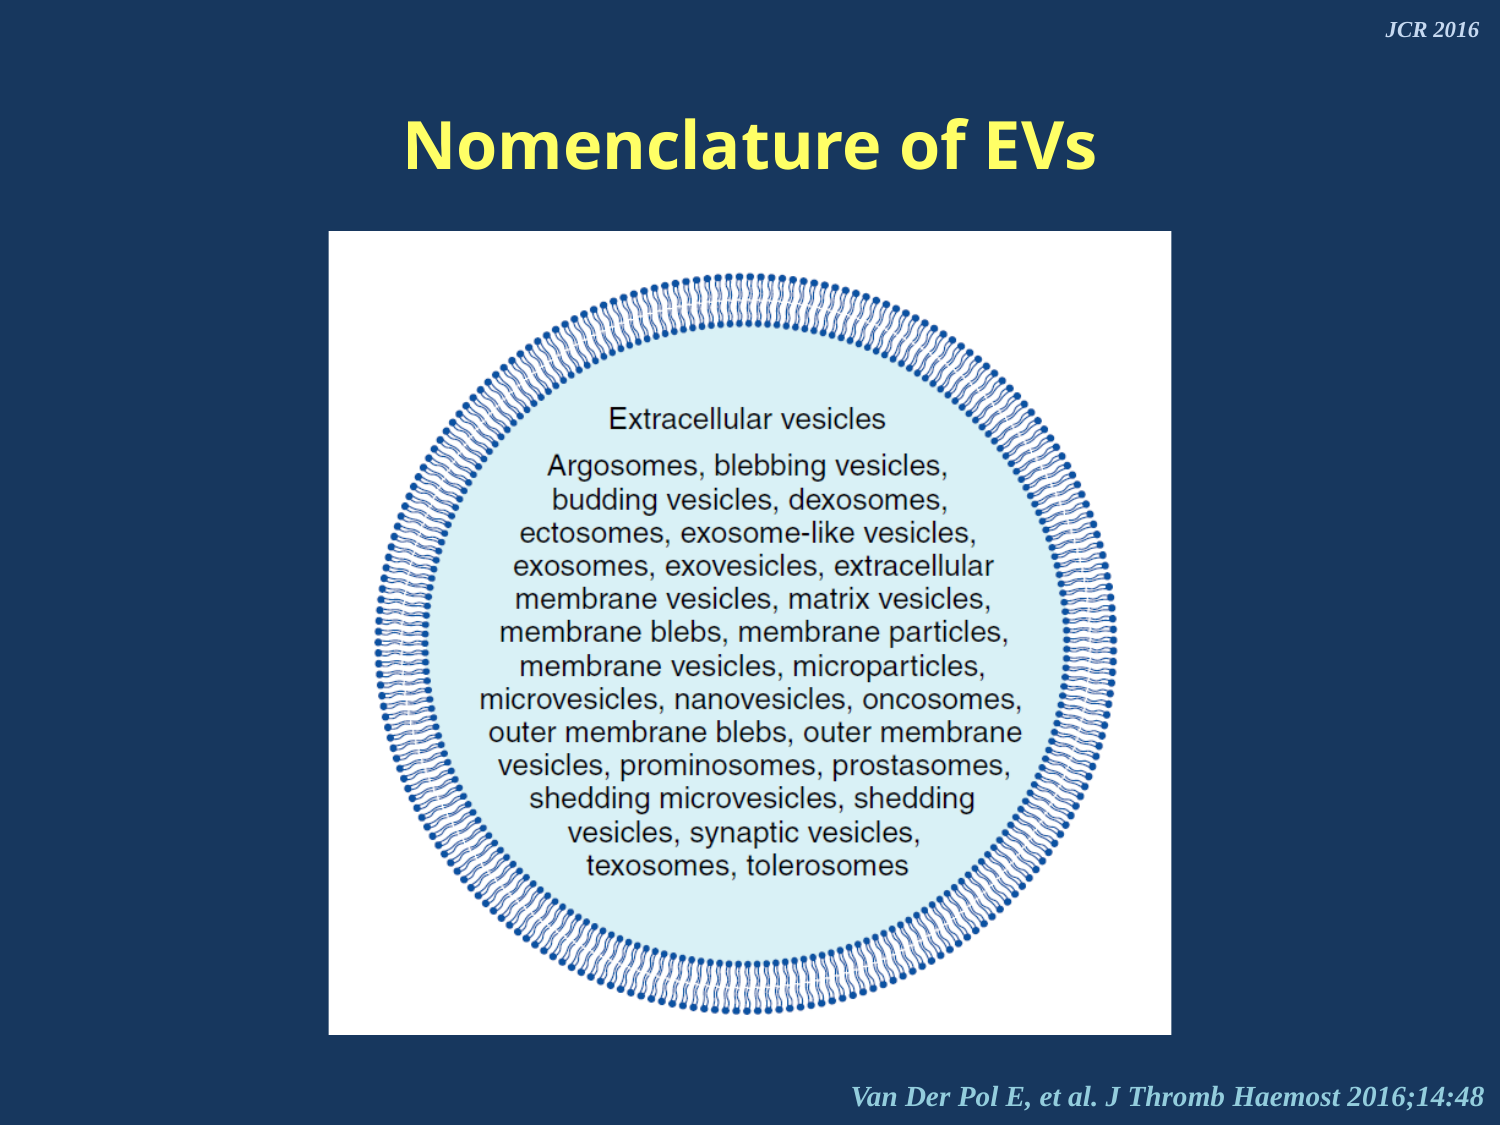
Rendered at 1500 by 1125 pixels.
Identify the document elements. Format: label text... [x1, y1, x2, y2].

picture [328, 231, 1172, 1036]
title Nomenclature of EVs [75, 90, 1425, 196]
text_box Van Der Pol E, et al. J Thromb Haemost 2016;14:48 [431, 1070, 1500, 1121]
